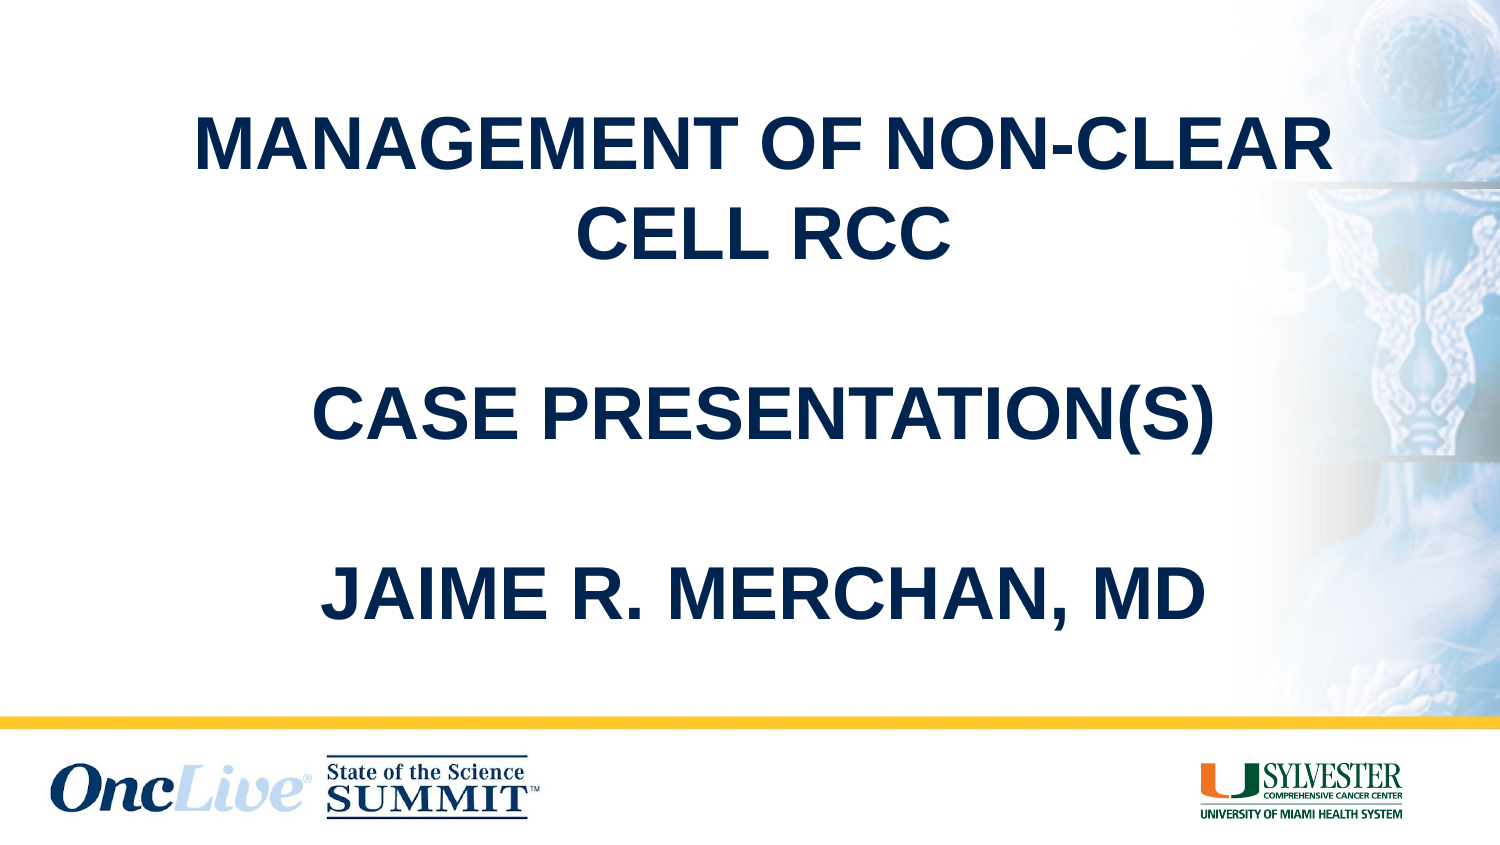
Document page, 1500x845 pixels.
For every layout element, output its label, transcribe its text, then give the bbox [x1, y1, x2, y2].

picture [0, 0, 1500, 845]
title MANAGEMENT OF NON-CLEAR CELL RCC CASE PRESENTATION(S) JAIME R. MERCHAN, MD [166, 86, 1363, 591]
